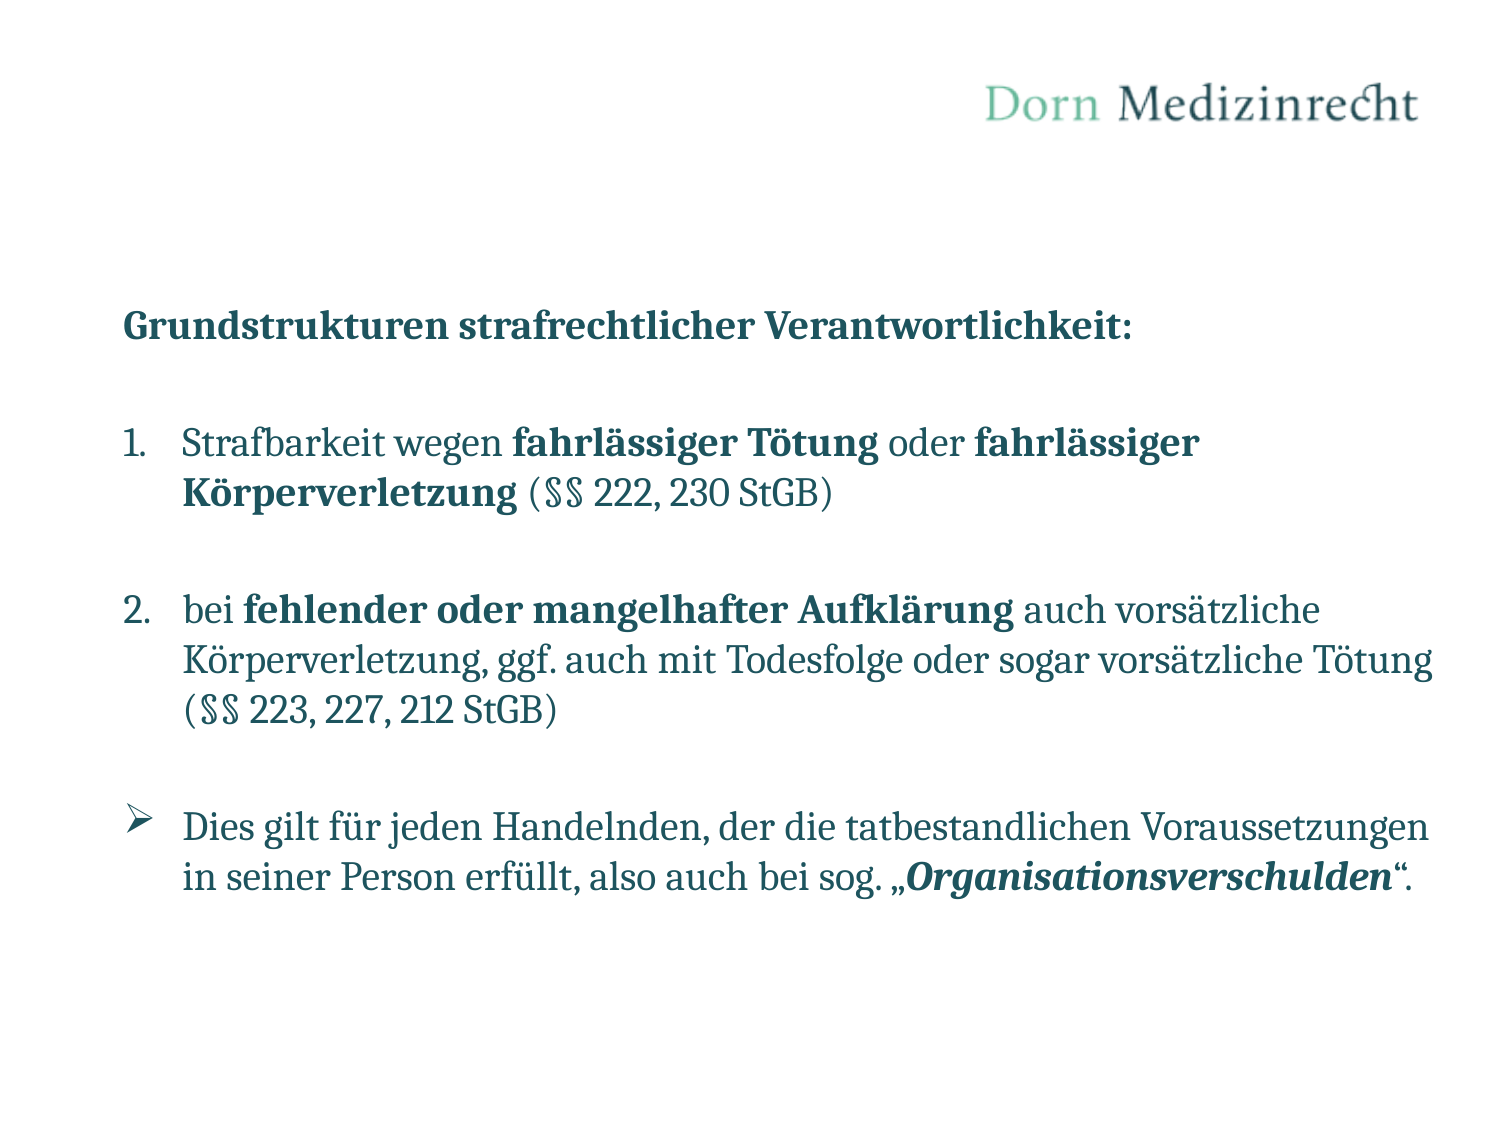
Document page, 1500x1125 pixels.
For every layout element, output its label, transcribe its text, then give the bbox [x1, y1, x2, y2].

list Grundstrukturen strafrechtlicher Verantwortlichkeit: Strafbarkeit wegen fahrlässiger Tötung oder fahrlässiger Körperverletzung (§§ 222, 230 StGB) bei fehlender oder mangelhafter Aufklärung auch vorsätzliche Körperverletzung, ggf. auch mit Todesfolge oder sogar vorsätzliche Tötung (§§ 223, 227, 212 StGB) Dies gilt für jeden Handelnden, der die tatbestandlichen Voraussetzungen in seiner Person erfüllt, also auch bei sog. „Organisationsverschulden“. [108, 290, 1459, 858]
picture [950, 8, 1494, 149]
